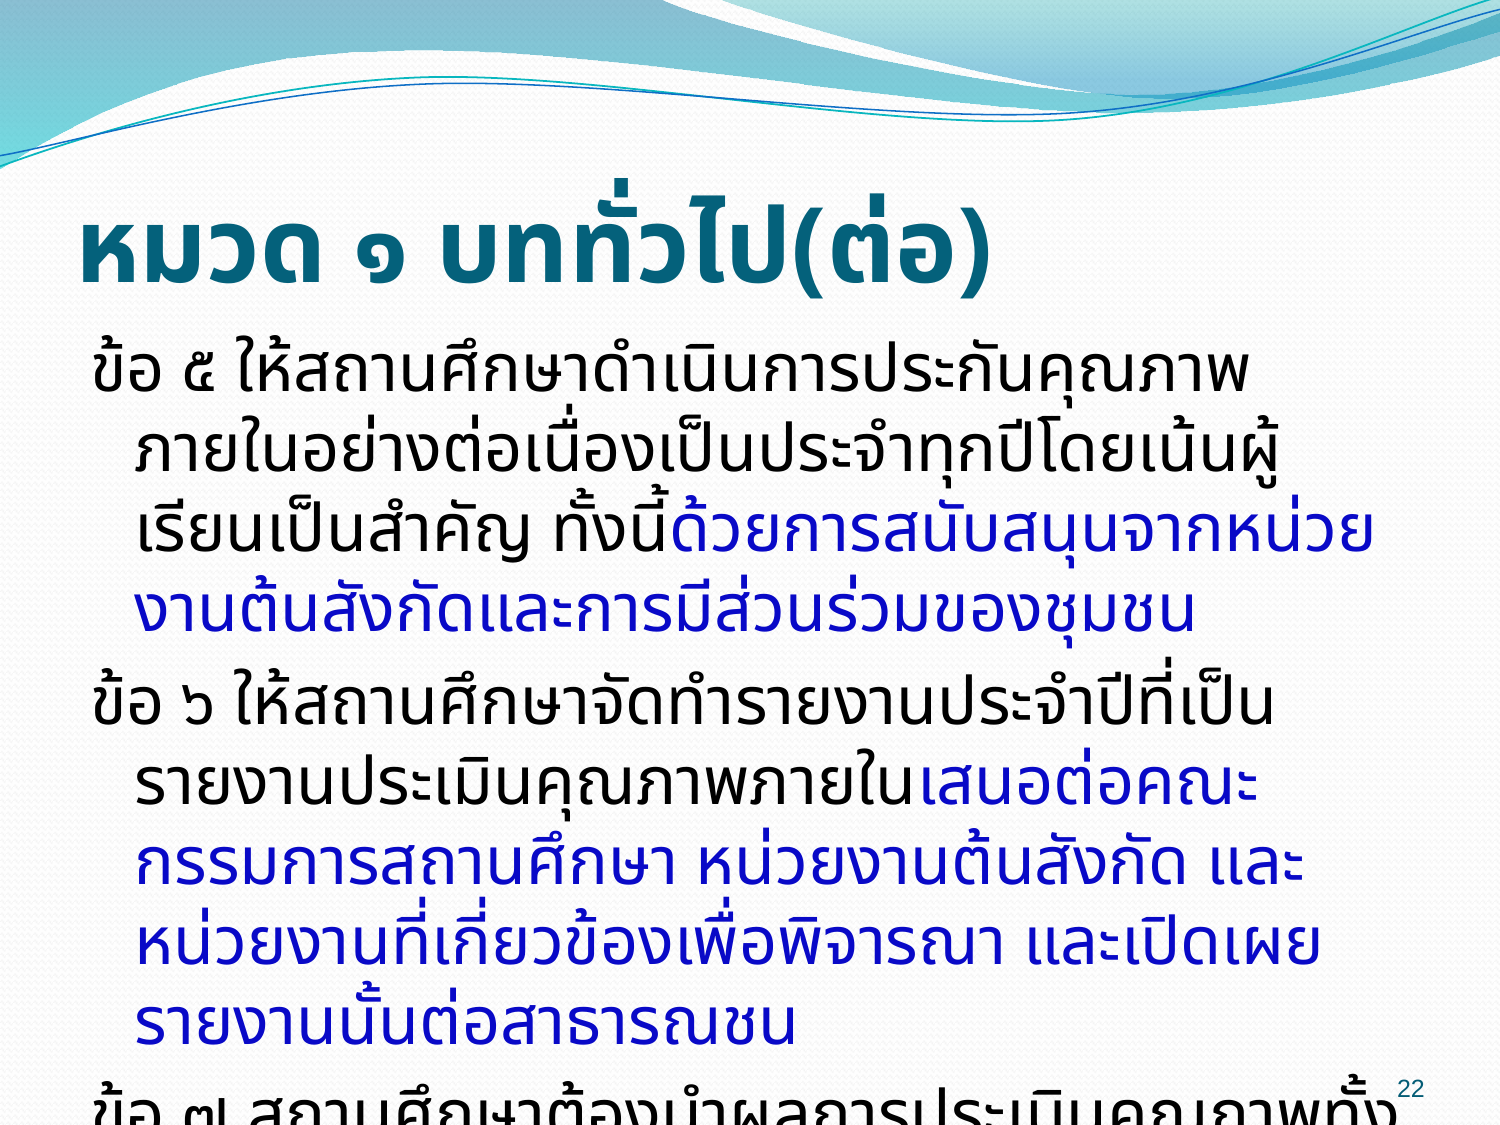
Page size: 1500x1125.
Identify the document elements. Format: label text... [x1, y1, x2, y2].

slide_number 22 [1299, 1042, 1425, 1103]
list ข้อ ๕ ให้สถานศึกษาดำเนินการประกันคุณภาพภายในอย่างต่อเนื่องเป็นประจำทุกปีโดยเน้นผู้เรียนเป็นสำคัญ ทั้งนี้ด้วยการสนับสนุนจากหน่วยงานต้นสังกัดและการมีส่วนร่วมของชุมชน ข้อ ๖ ให้สถานศึกษาจัดทำรายงานประจำปีที่เป็นรายงานประเมินคุณภาพภายในเสนอต่อคณะกรรมการสถานศึกษา หน่วยงานต้นสังกัด และหน่วยงานที่เกี่ยวข้องเพื่อพิจารณา และเปิดเผยรายงานนั้นต่อสาธารณชน ข้อ ๗ สถานศึกษาต้องนำผลการประเมินคุณภาพทั้งภายในและภายนอกไปประกอบการจัดทำแผนการพัฒนาคุณภาพการศึกษาของสถานศึกษา [74, 317, 1426, 1038]
title หมวด ๑ บททั่วไป(ต่อ) [74, 115, 1426, 304]
